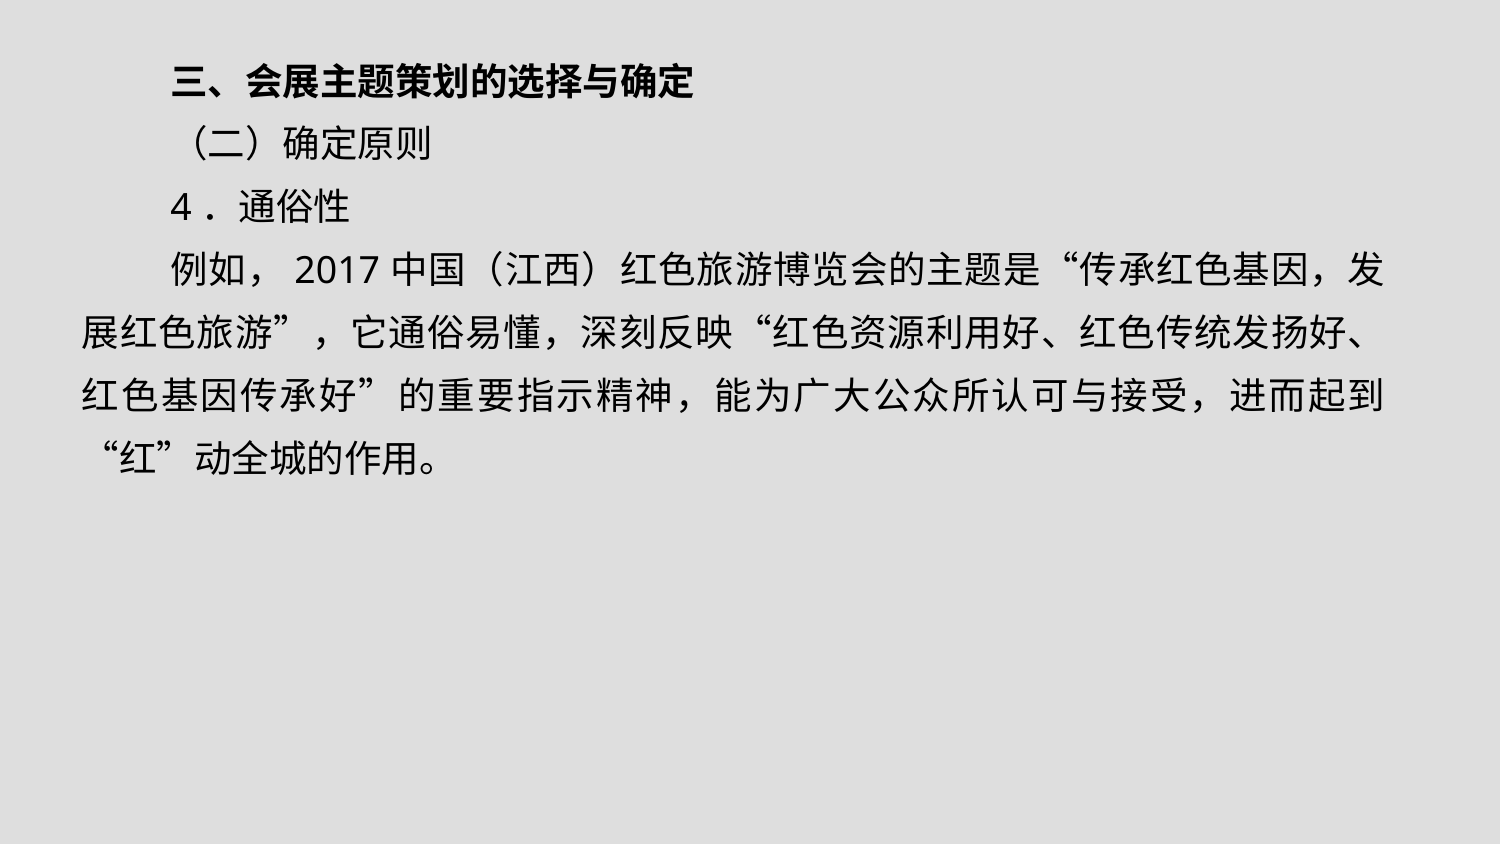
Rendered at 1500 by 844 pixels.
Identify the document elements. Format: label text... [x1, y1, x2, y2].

list 三、会展主题策划的选择与确定 （二）确定原则 4．通俗性 例如，2017中国（江西）红色旅游博览会的主题是“传承红色基因，发展红色旅游”，它通俗易懂，深刻反映“红色资源利用好、红色传统发扬好、红色基因传承好”的重要指示精神，能为广大公众所认可与接受，进而起到“红”动全城的作用。 [67, 32, 1401, 693]
